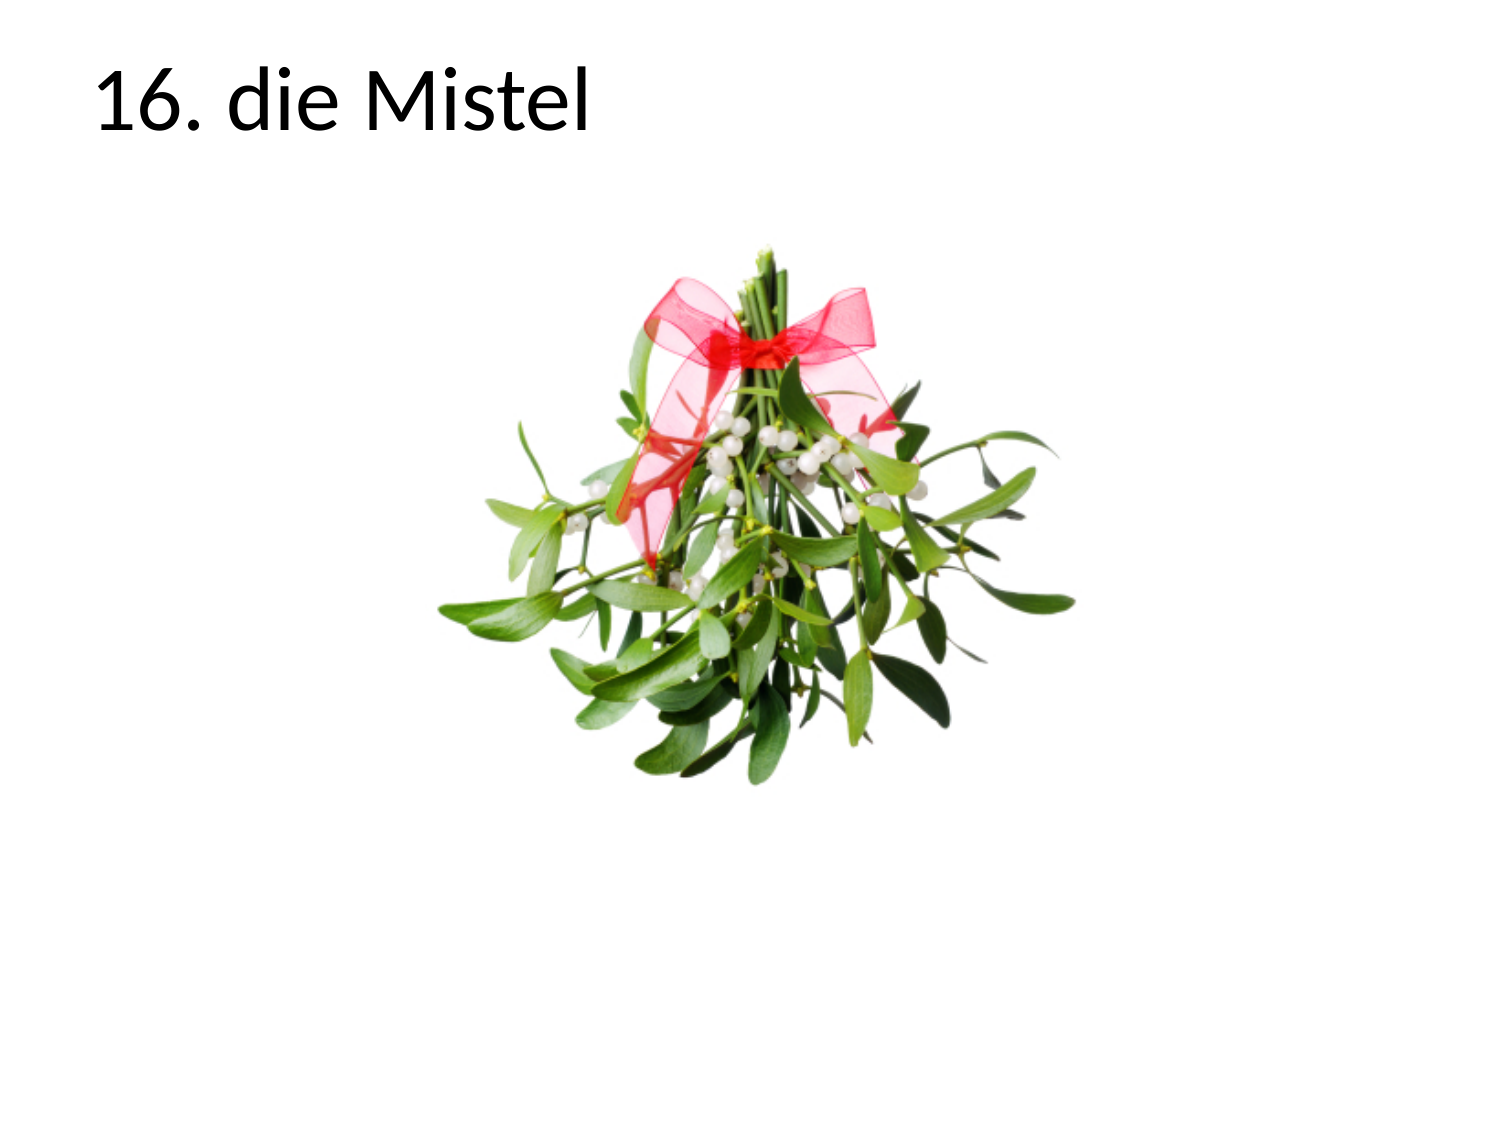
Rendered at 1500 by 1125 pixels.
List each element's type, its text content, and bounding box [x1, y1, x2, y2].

picture [424, 224, 1101, 820]
title 16. die Mistel [75, 0, 1425, 188]
